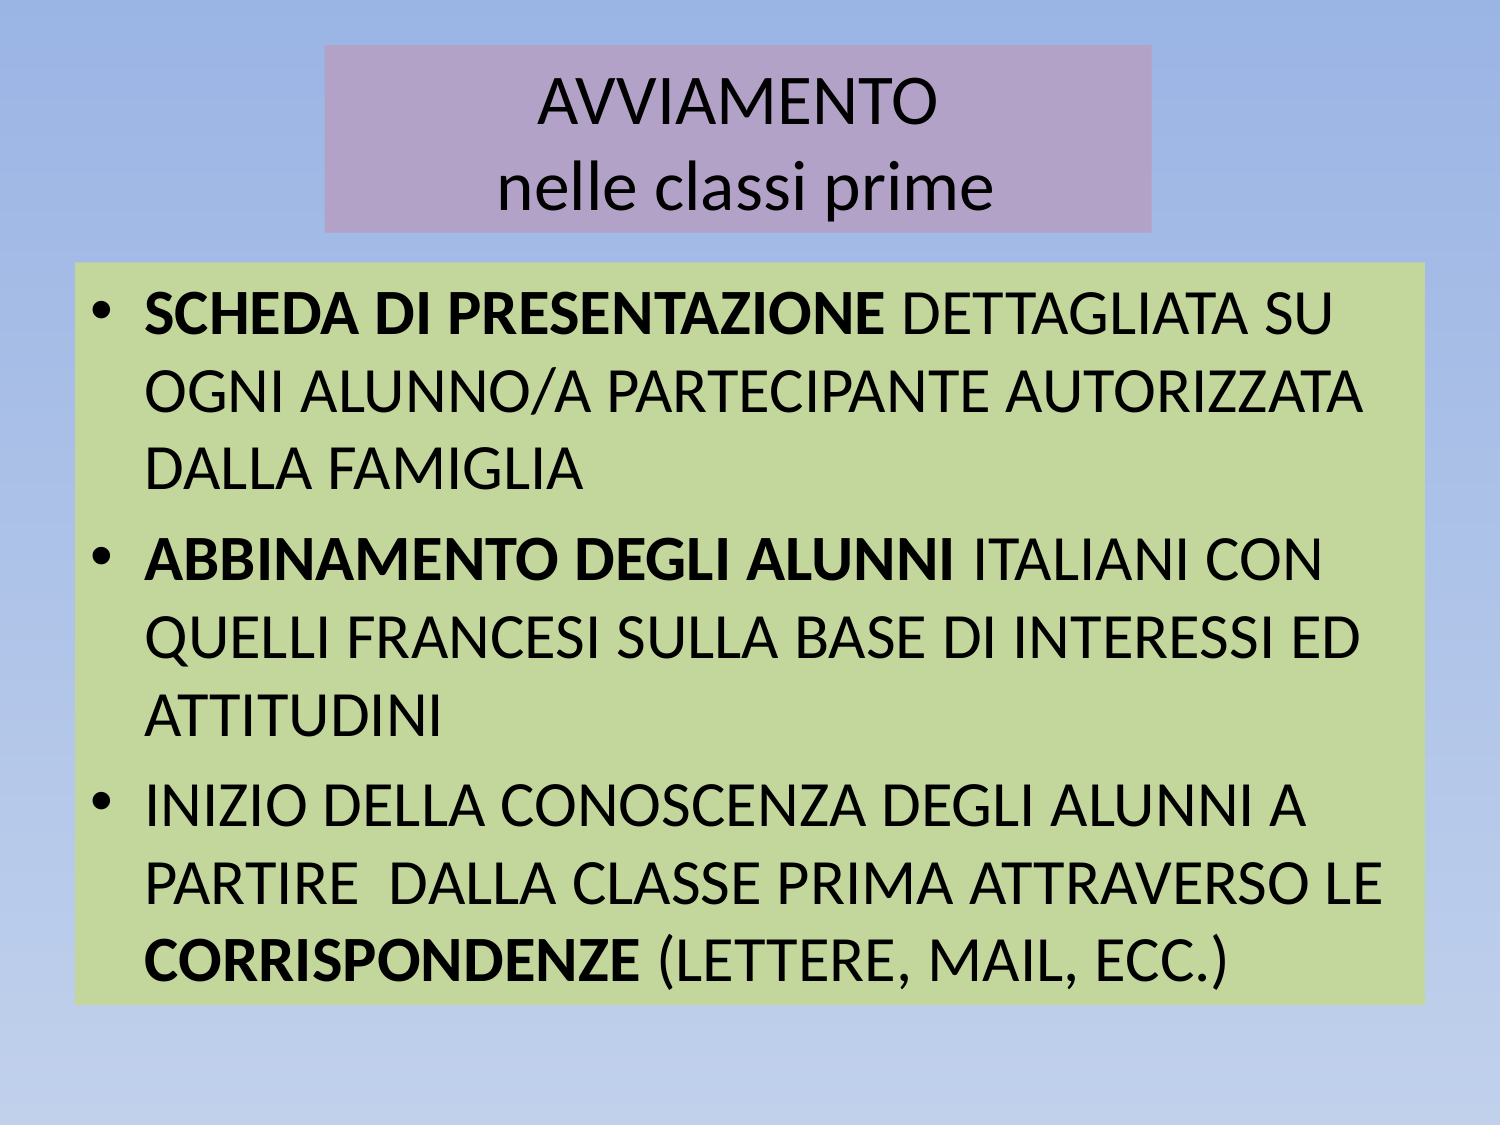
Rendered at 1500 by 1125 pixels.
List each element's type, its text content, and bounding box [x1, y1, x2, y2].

list SCHEDA DI PRESENTAZIONE DETTAGLIATA SU OGNI ALUNNO/A PARTECIPANTE AUTORIZZATA DALLA FAMIGLIA ABBINAMENTO DEGLI ALUNNI ITALIANI CON QUELLI FRANCESI SULLA BASE DI INTERESSI ED ATTITUDINI INIZIO DELLA CONOSCENZA DEGLI ALUNNI A PARTIRE DALLA CLASSE PRIMA ATTRAVERSO LE CORRISPONDENZE (LETTERE, MAIL, ECC.) [75, 262, 1425, 1005]
title AVVIAMENTO nelle classi prime [324, 45, 1152, 233]
